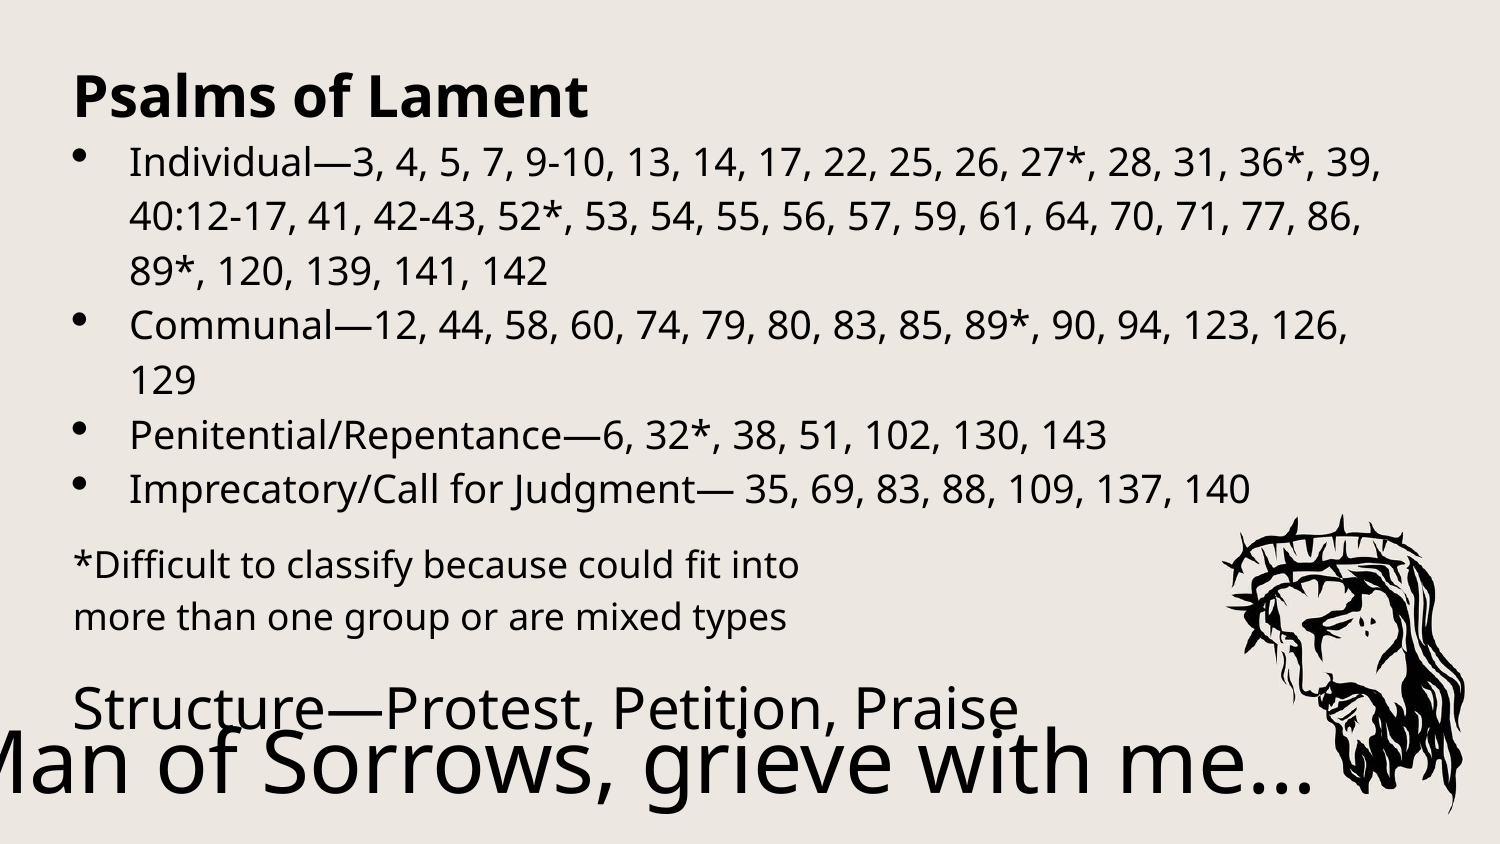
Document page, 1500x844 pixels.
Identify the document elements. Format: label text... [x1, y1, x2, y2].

text_box Man of Sorrows, grieve with me… [0, 698, 1168, 818]
picture [1168, 481, 1500, 844]
text_box Psalms of Lament Individual—3, 4, 5, 7, 9-10, 13, 14, 17, 22, 25, 26, 27*, 28, 31, 36*, 39, 40:12-17, 41, 42-43, 52*, 53, 54, 55, 56, 57, 59, 61, 64, 70, 71, 77, 86, 89*, 120, 139, 141, 142 Communal—12, 44, 58, 60, 74, 79, 80, 83, 85, 89*, 90, 94, 123, 126, 129 Penitential/Repentance—6, 32*, 38, 51, 102, 130, 143 Imprecatory/Call for Judgment— 35, 69, 83, 88, 109, 137, 140 *Difficult to classify because could fit into more than one group or are mixed types Structure—Protest, Petition, Praise [58, 41, 1421, 801]
